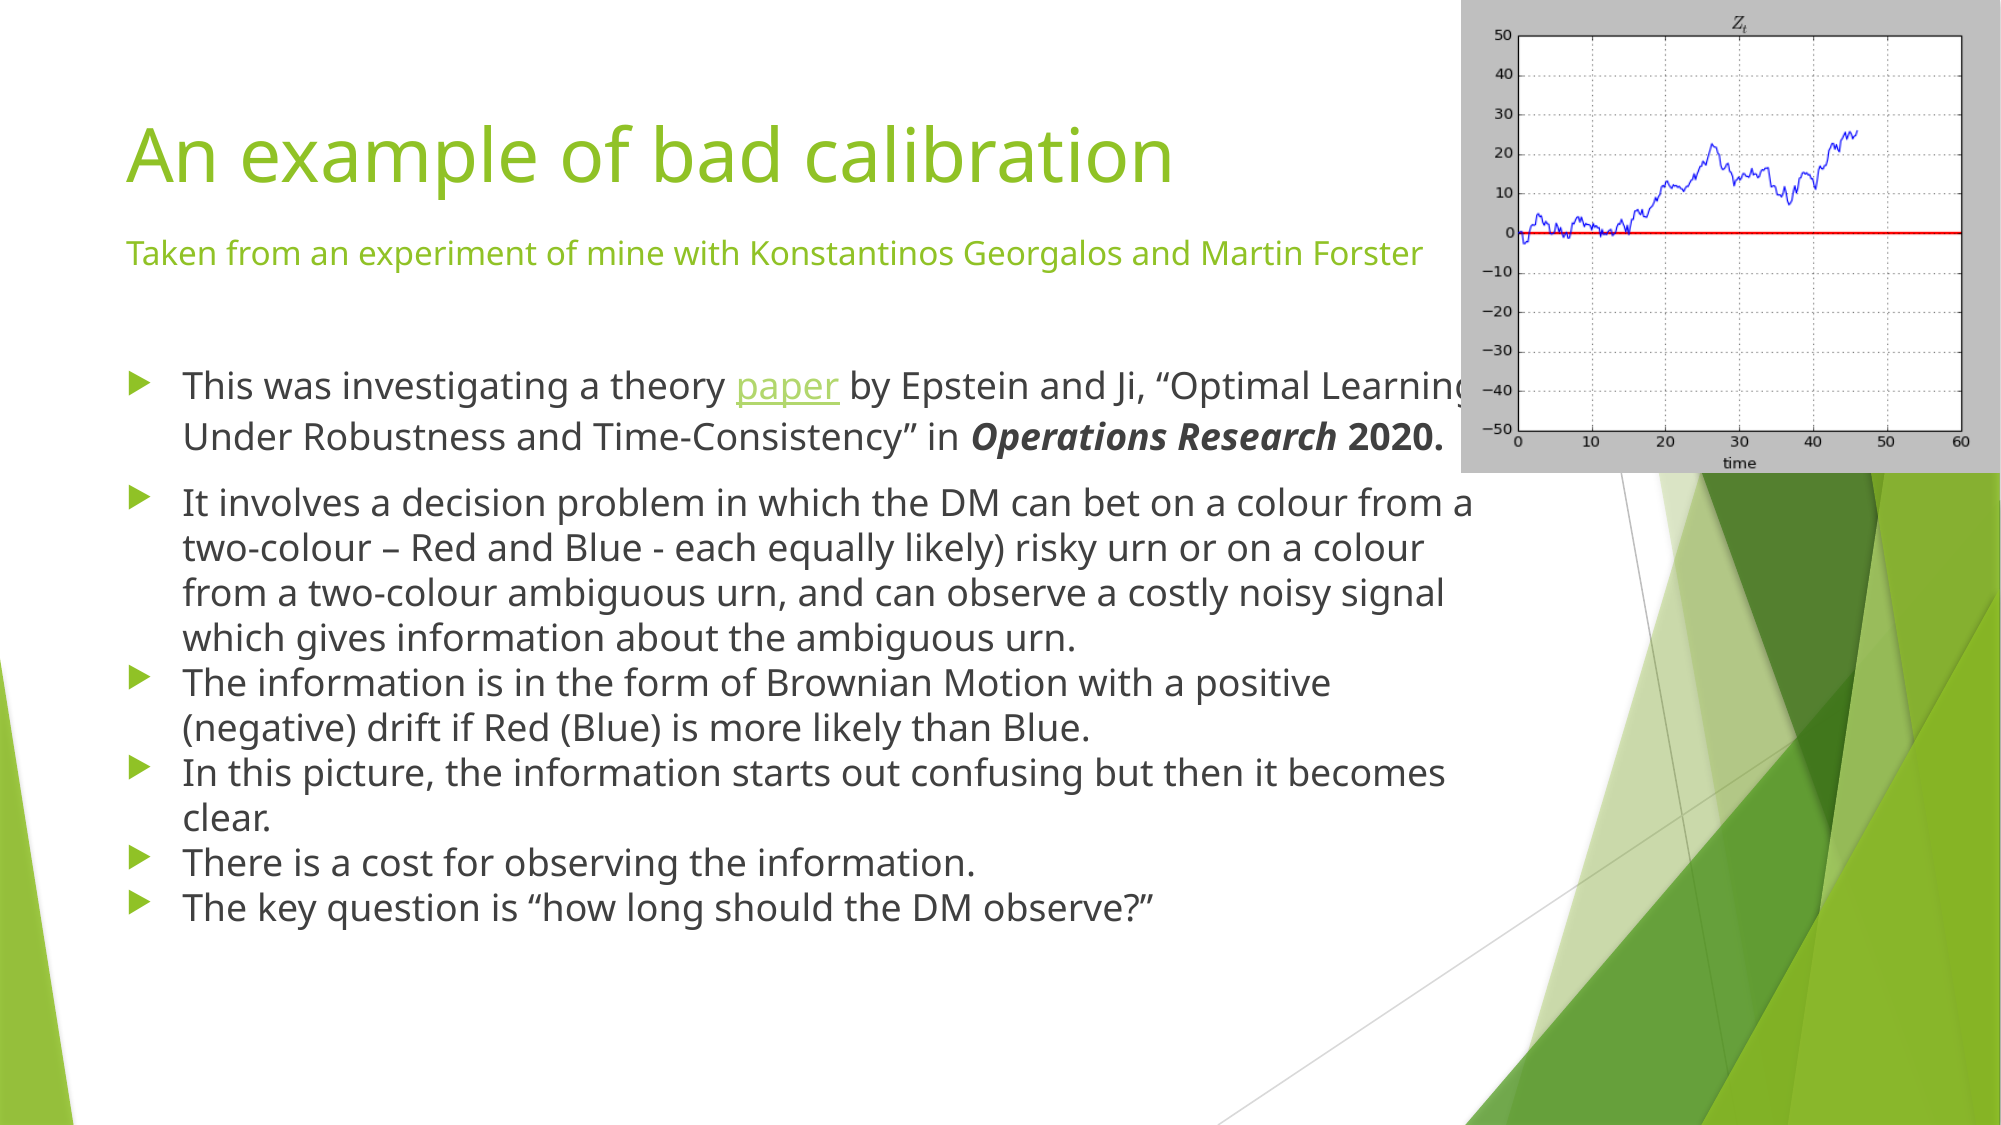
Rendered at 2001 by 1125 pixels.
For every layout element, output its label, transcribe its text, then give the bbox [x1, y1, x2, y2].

picture [1460, 0, 2000, 473]
title An example of bad calibration Taken from an experiment of mine with Konstantinos Georgalos and Martin Forster [111, 99, 1456, 317]
list This was investigating a theory paper by Epstein and Ji, “Optimal Learning Under Robustness and Time-Consistency” in Operations Research 2020. It involves a decision problem in which the DM can bet on a colour from a two-colour – Red and Blue - each equally likely) risky urn or on a colour from a two-colour ambiguous urn, and can observe a costly noisy signal which gives information about the ambiguous urn. The information is in the form of Brownian Motion with a positive (negative) drift if Red (Blue) is more likely than Blue. In this picture, the information starts out confusing but then it becomes clear. There is a cost for observing the information. The key question is “how long should the DM observe?” [111, 354, 1522, 992]
